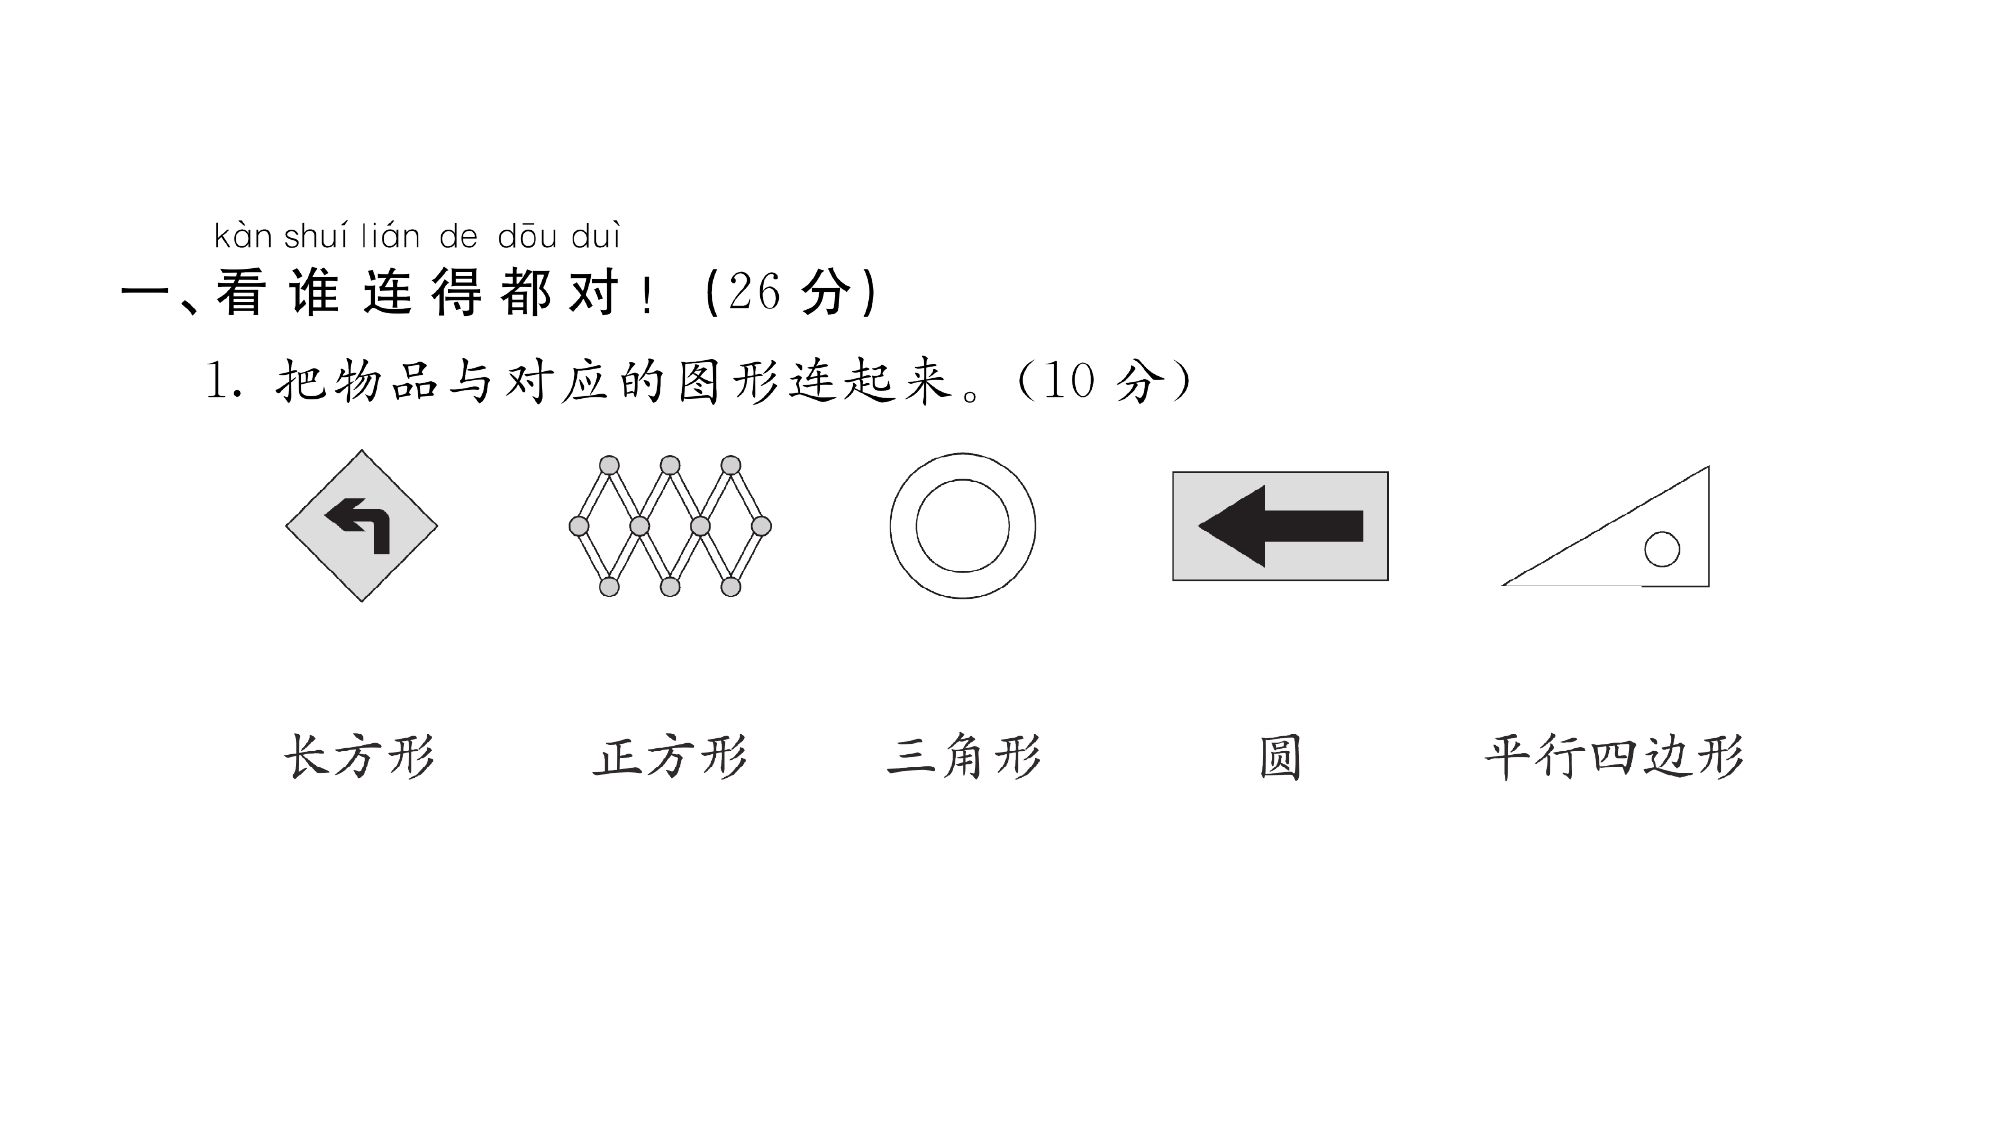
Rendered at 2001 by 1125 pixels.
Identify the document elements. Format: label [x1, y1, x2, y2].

picture [118, 177, 2000, 804]
